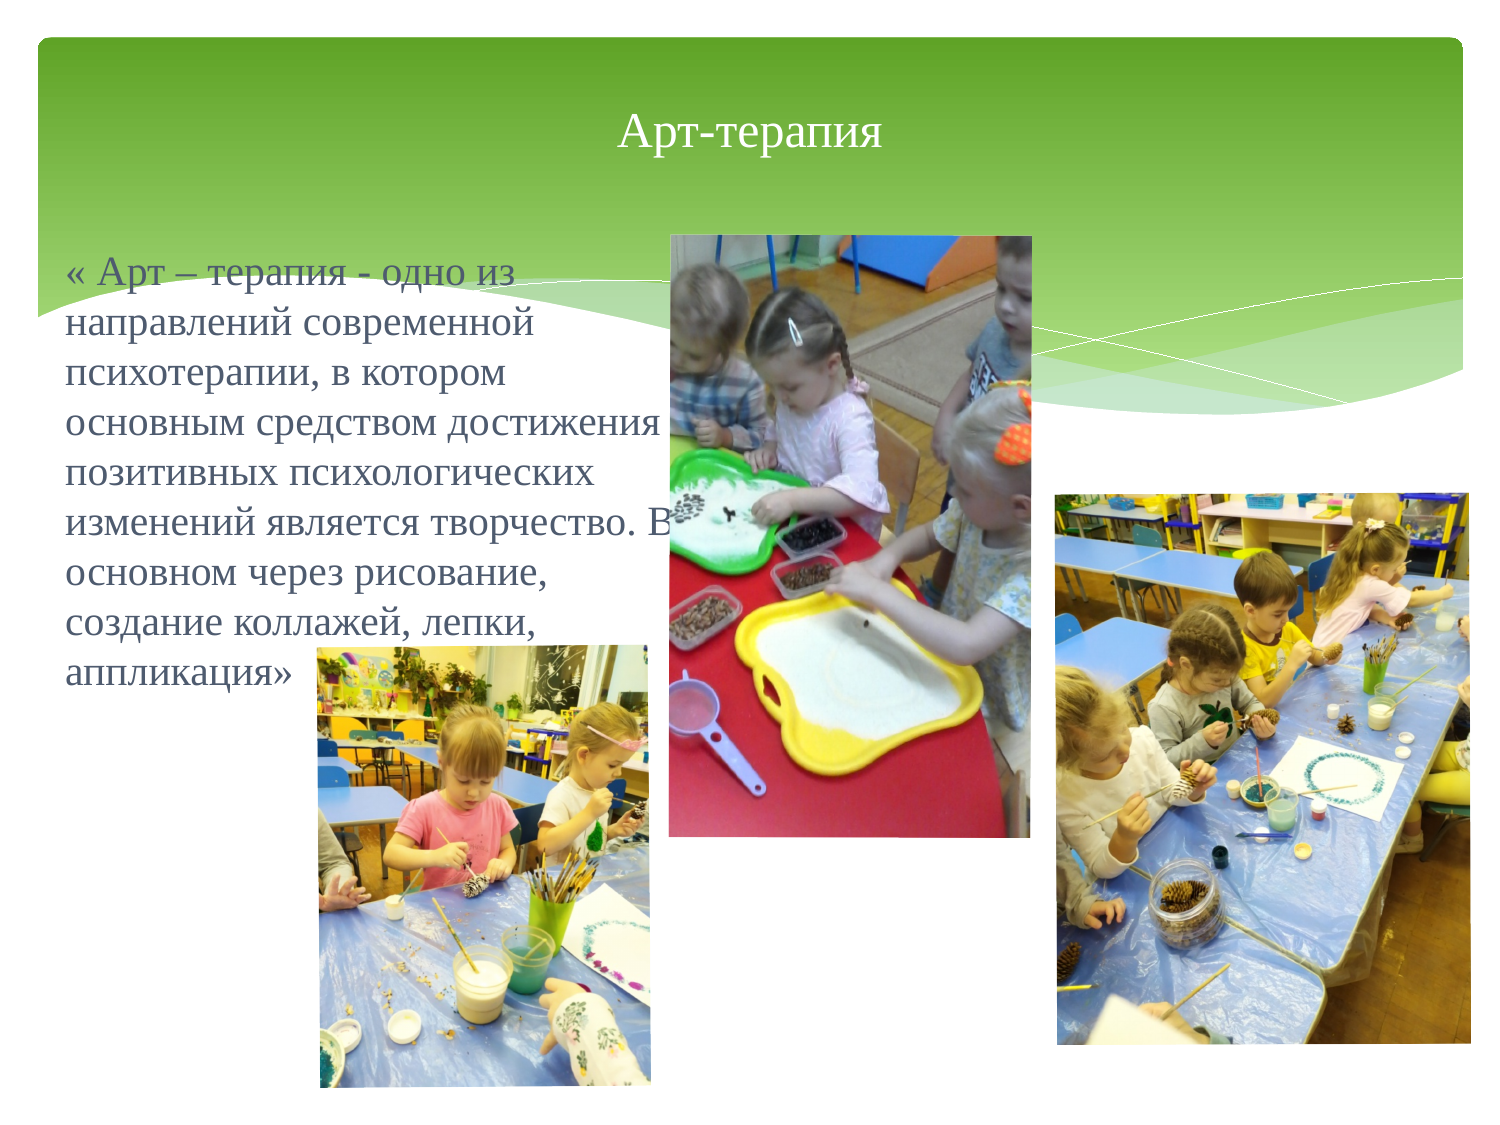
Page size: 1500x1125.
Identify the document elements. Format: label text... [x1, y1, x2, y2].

text_box Арт-терапия [74, 55, 1425, 261]
text_box « Арт – терапия - одно из направлений современной психотерапии, в котором основным средством достижения позитивных психологических изменений является творчество. В основном через рисование, создание коллажей, лепки, аппликация» [50, 236, 665, 755]
picture [262, 234, 1500, 1088]
text_box [1035, 439, 1234, 560]
